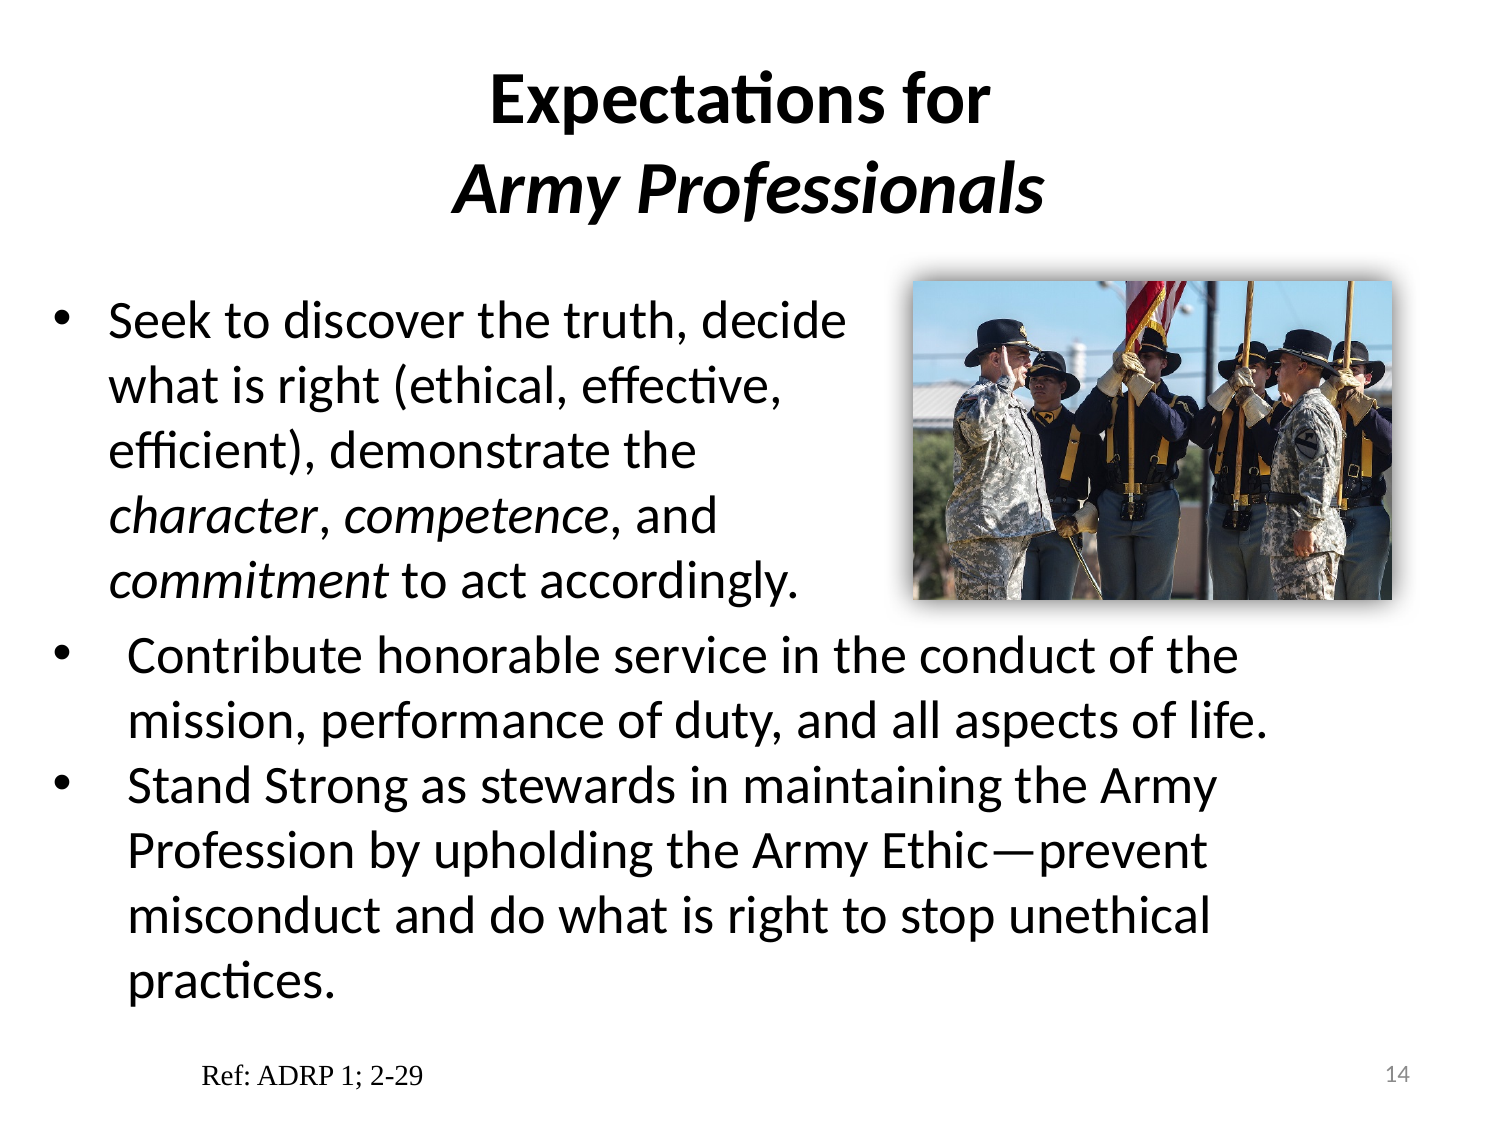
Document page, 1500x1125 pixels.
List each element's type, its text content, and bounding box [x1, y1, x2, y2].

footer Ref: ADRP 1; 2-29 [75, 1043, 550, 1104]
title Expectations for Army Professionals [75, 45, 1425, 233]
picture [913, 281, 1392, 601]
list Seek to discover the truth, decide what is right (ethical, effective, efficient), demonstrate the character, competence, and commitment to act accordingly. [37, 276, 900, 611]
slide_number 14 [1074, 1042, 1425, 1103]
text_box Contribute honorable service in the conduct of the mission, performance of duty, and all aspects of life. Stand Strong as stewards in maintaining the Army Profession by upholding the Army Ethic—prevent misconduct and do what is right to stop unethical practices. [37, 611, 1388, 1050]
